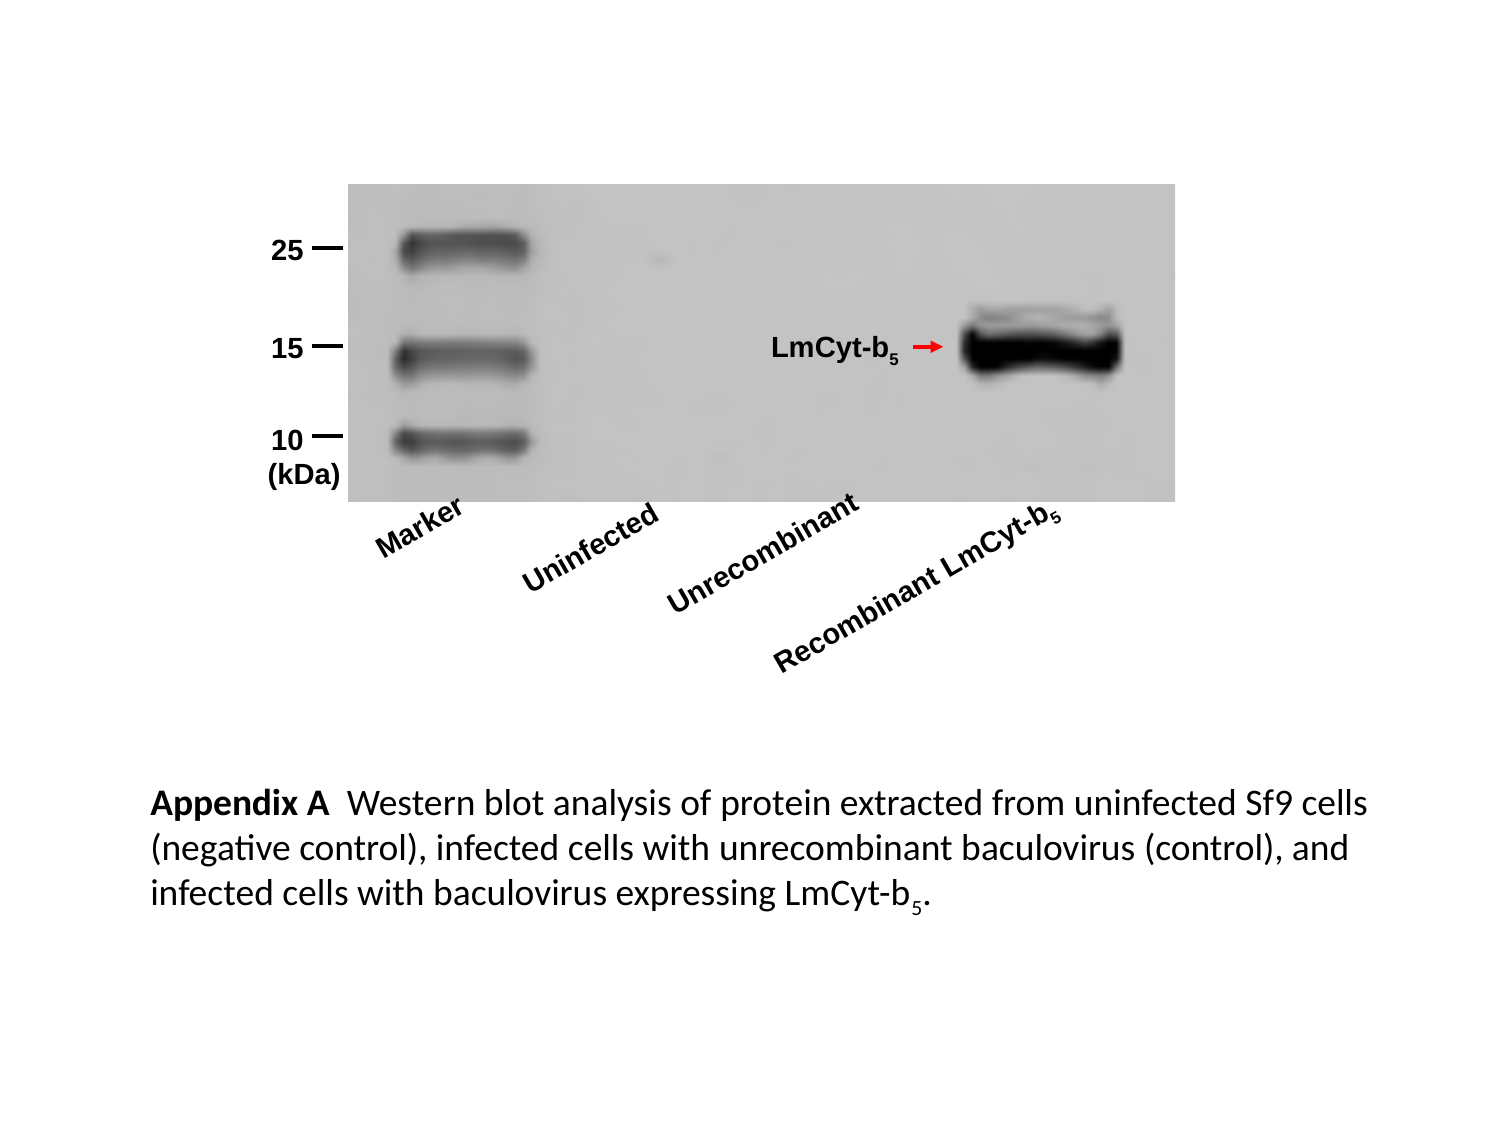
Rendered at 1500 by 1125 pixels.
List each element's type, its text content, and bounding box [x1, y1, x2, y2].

text_box Appendix A Western blot analysis of protein extracted from uninfected Sf9 cells (negative control), infected cells with unrecombinant baculovirus (control), and infected cells with baculovirus expressing LmCyt-b5. [135, 770, 1400, 927]
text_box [251, 184, 1176, 608]
